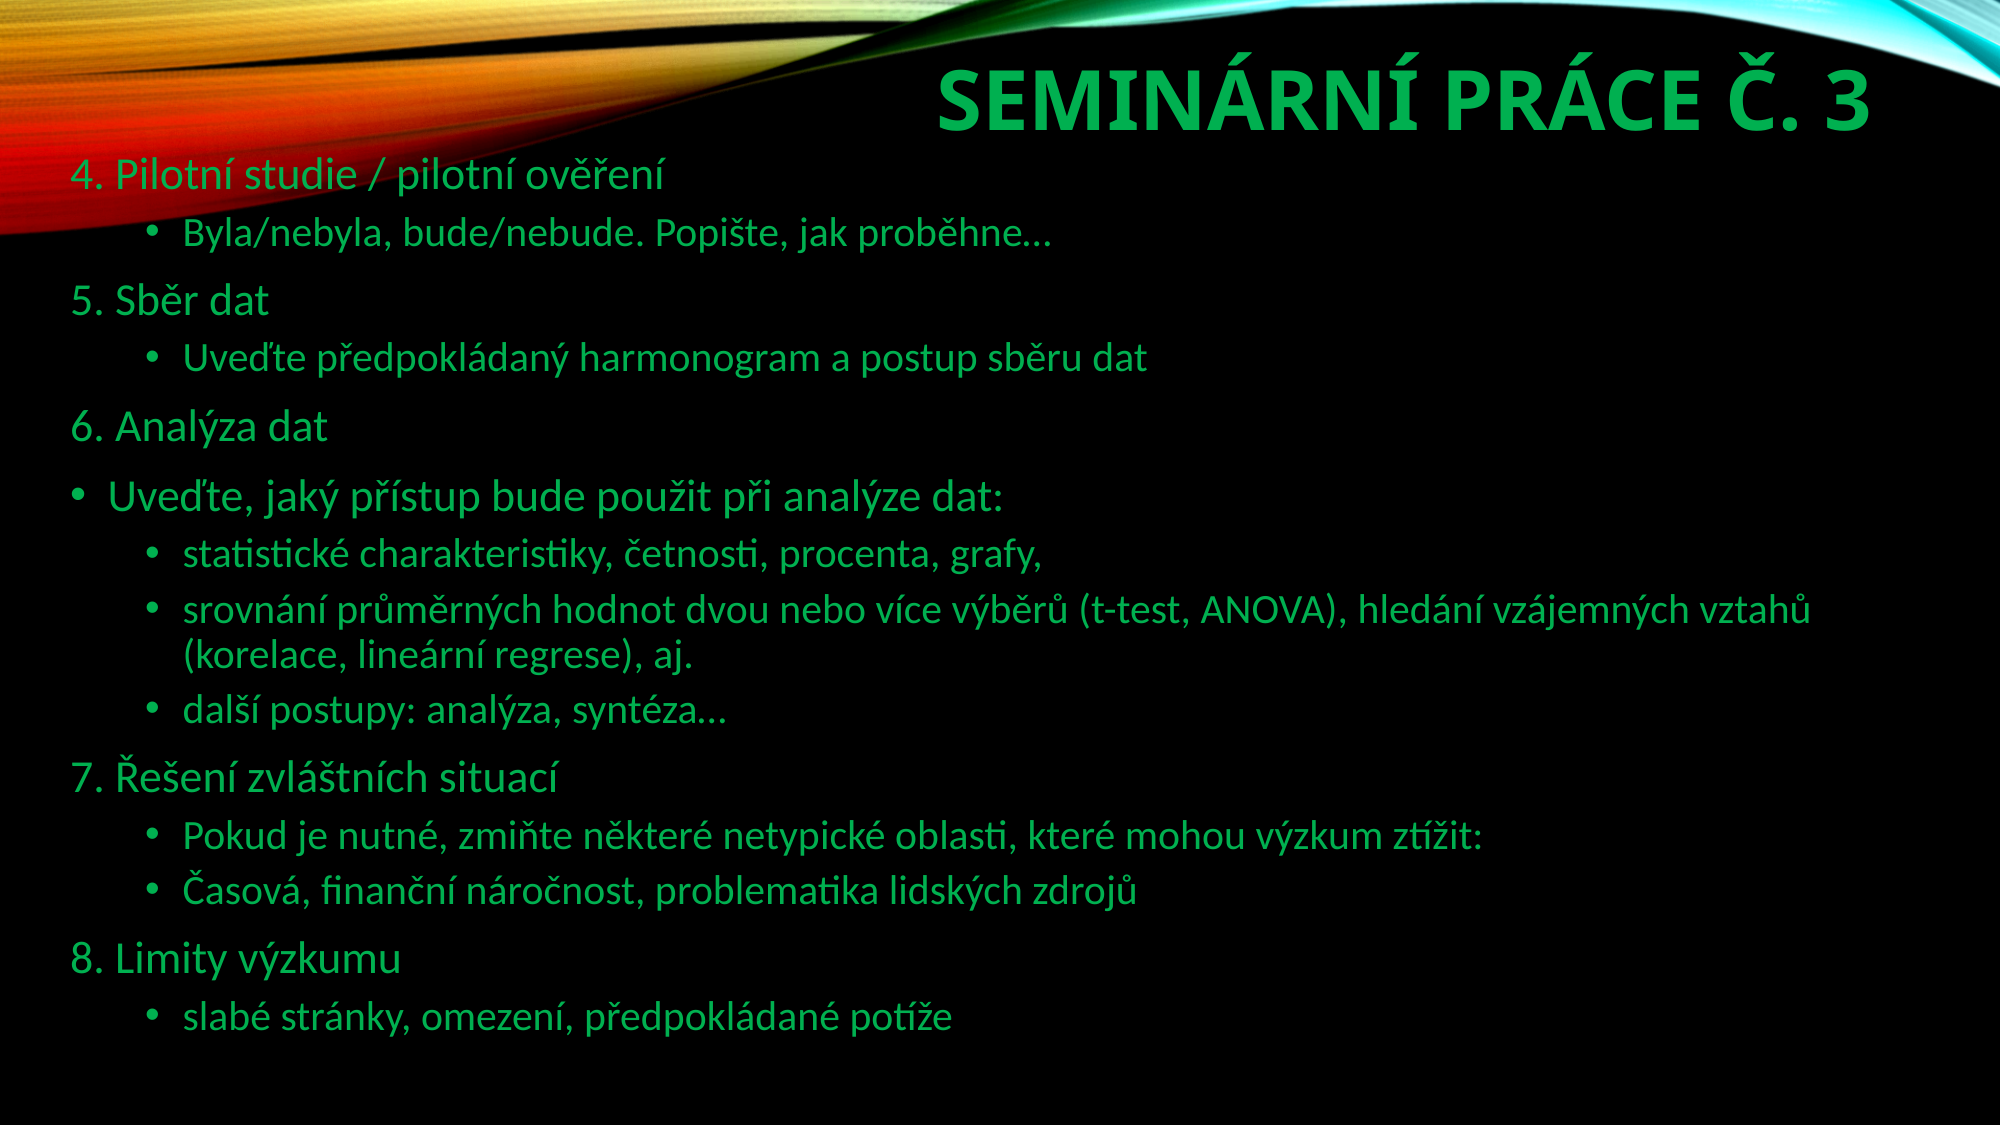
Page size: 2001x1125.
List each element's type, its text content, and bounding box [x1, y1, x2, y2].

text_box Seminární práce č. 3 [474, 19, 1888, 189]
picture [0, 0, 2000, 237]
list 4. Pilotní studie / pilotní ověření Byla/nebyla, bude/nebude. Popište, jak proběhne… 5. Sběr dat Uveďte předpokládaný harmonogram a postup sběru dat 6. Analýza dat Uveďte, jaký přístup bude použit při analýze dat: statistické charakteristiky, četnosti, procenta, grafy, srovnání průměrných hodnot dvou nebo více výběrů (t-test, ANOVA), hledání vzájemných vztahů (korelace, lineární regrese), aj. další postupy: analýza, syntéza… 7. Řešení zvláštních situací Pokud je nutné, zmiňte některé netypické oblasti, které mohou výzkum ztížit: Časová, finanční náročnost, problematika lidských zdrojů 8. Limity výzkumu slabé stránky, omezení, předpokládané potíže [55, 142, 1888, 1059]
